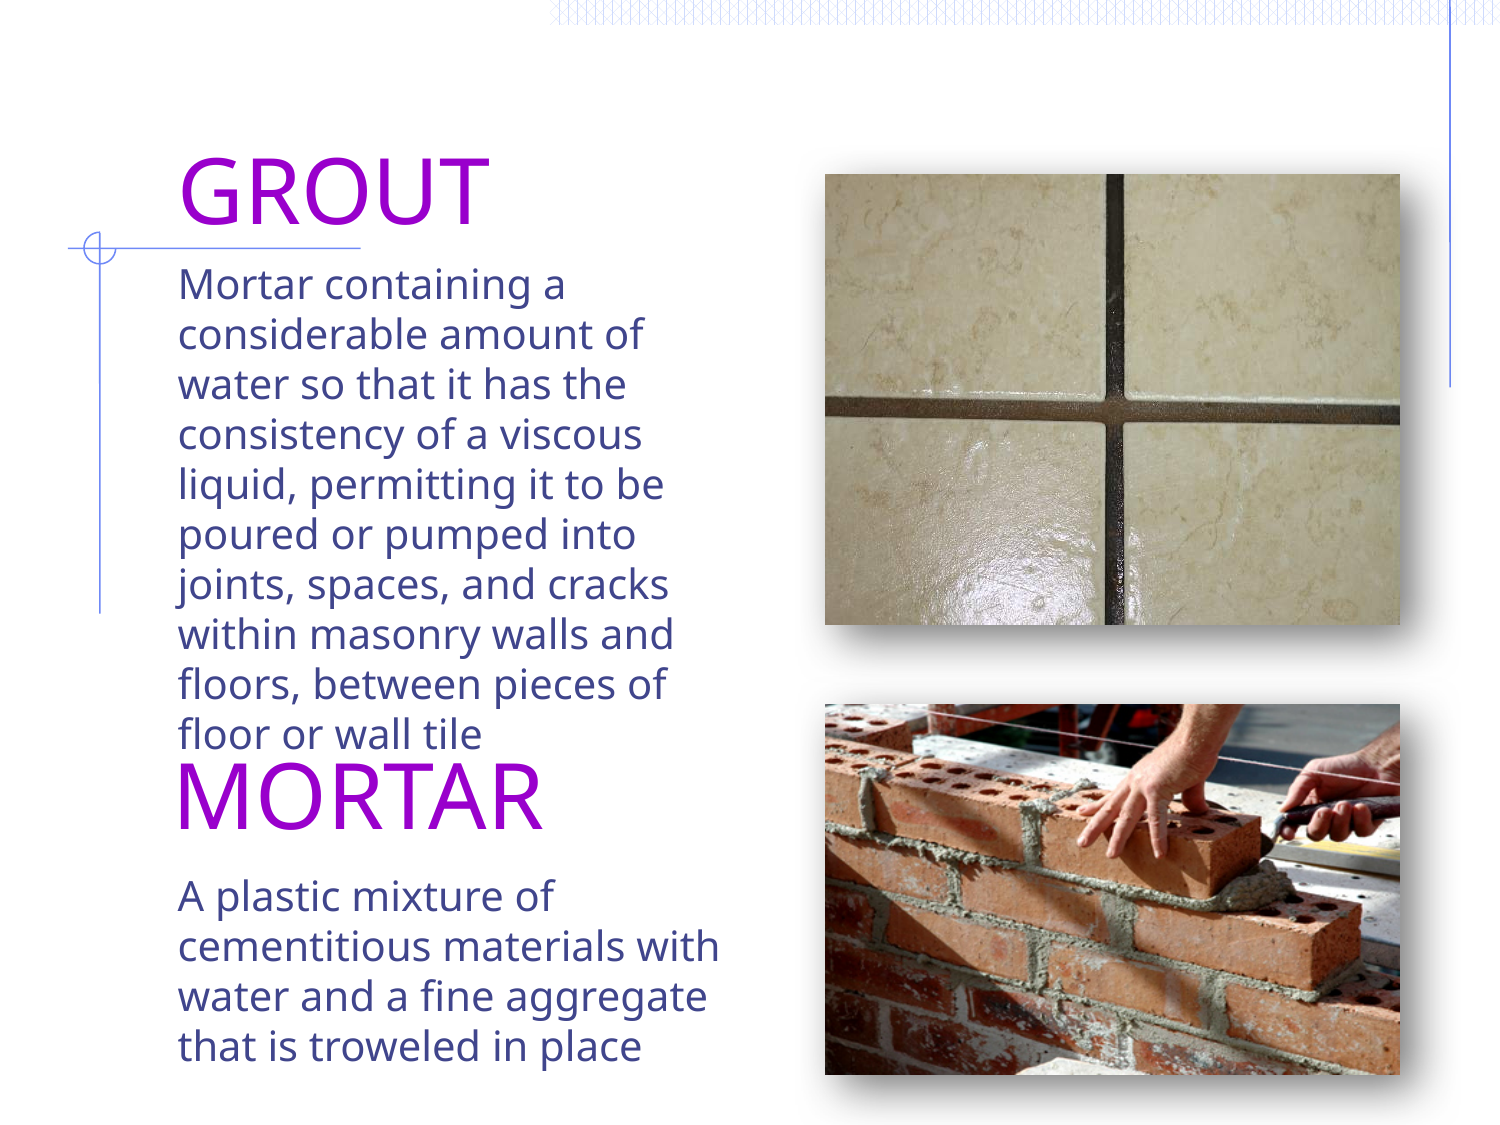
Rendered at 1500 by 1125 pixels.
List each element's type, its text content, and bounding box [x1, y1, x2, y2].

list Mortar containing a considerable amount of water so that it has the consistency of a viscous liquid, permitting it to be poured or pumped into joints, spaces, and cracks within masonry walls and floors, between pieces of floor or wall tile [162, 249, 751, 550]
list MORTAR [157, 737, 808, 856]
list GROUT [162, 99, 525, 249]
list A plastic mixture of cementitious materials with water and a fine aggregate that is troweled in place [162, 862, 788, 1071]
picture [824, 174, 1401, 626]
picture [824, 703, 1401, 1076]
